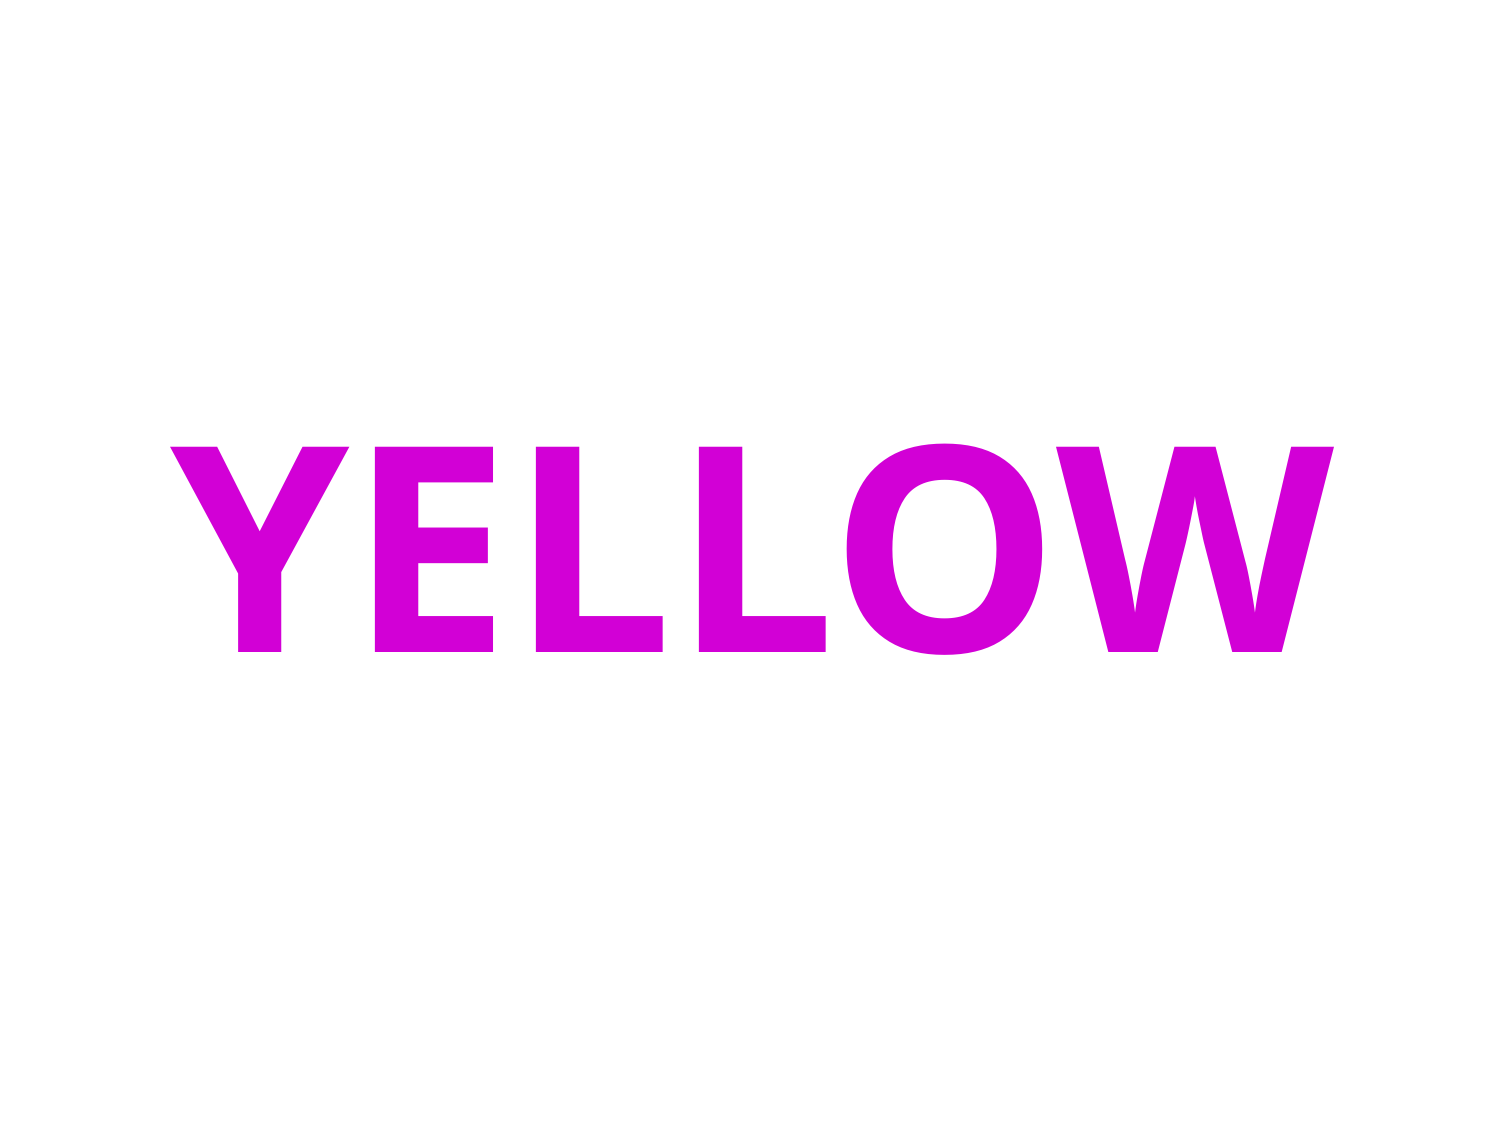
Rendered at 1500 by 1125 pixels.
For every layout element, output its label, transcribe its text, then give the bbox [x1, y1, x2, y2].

text_box YELLOW [85, 357, 1420, 717]
